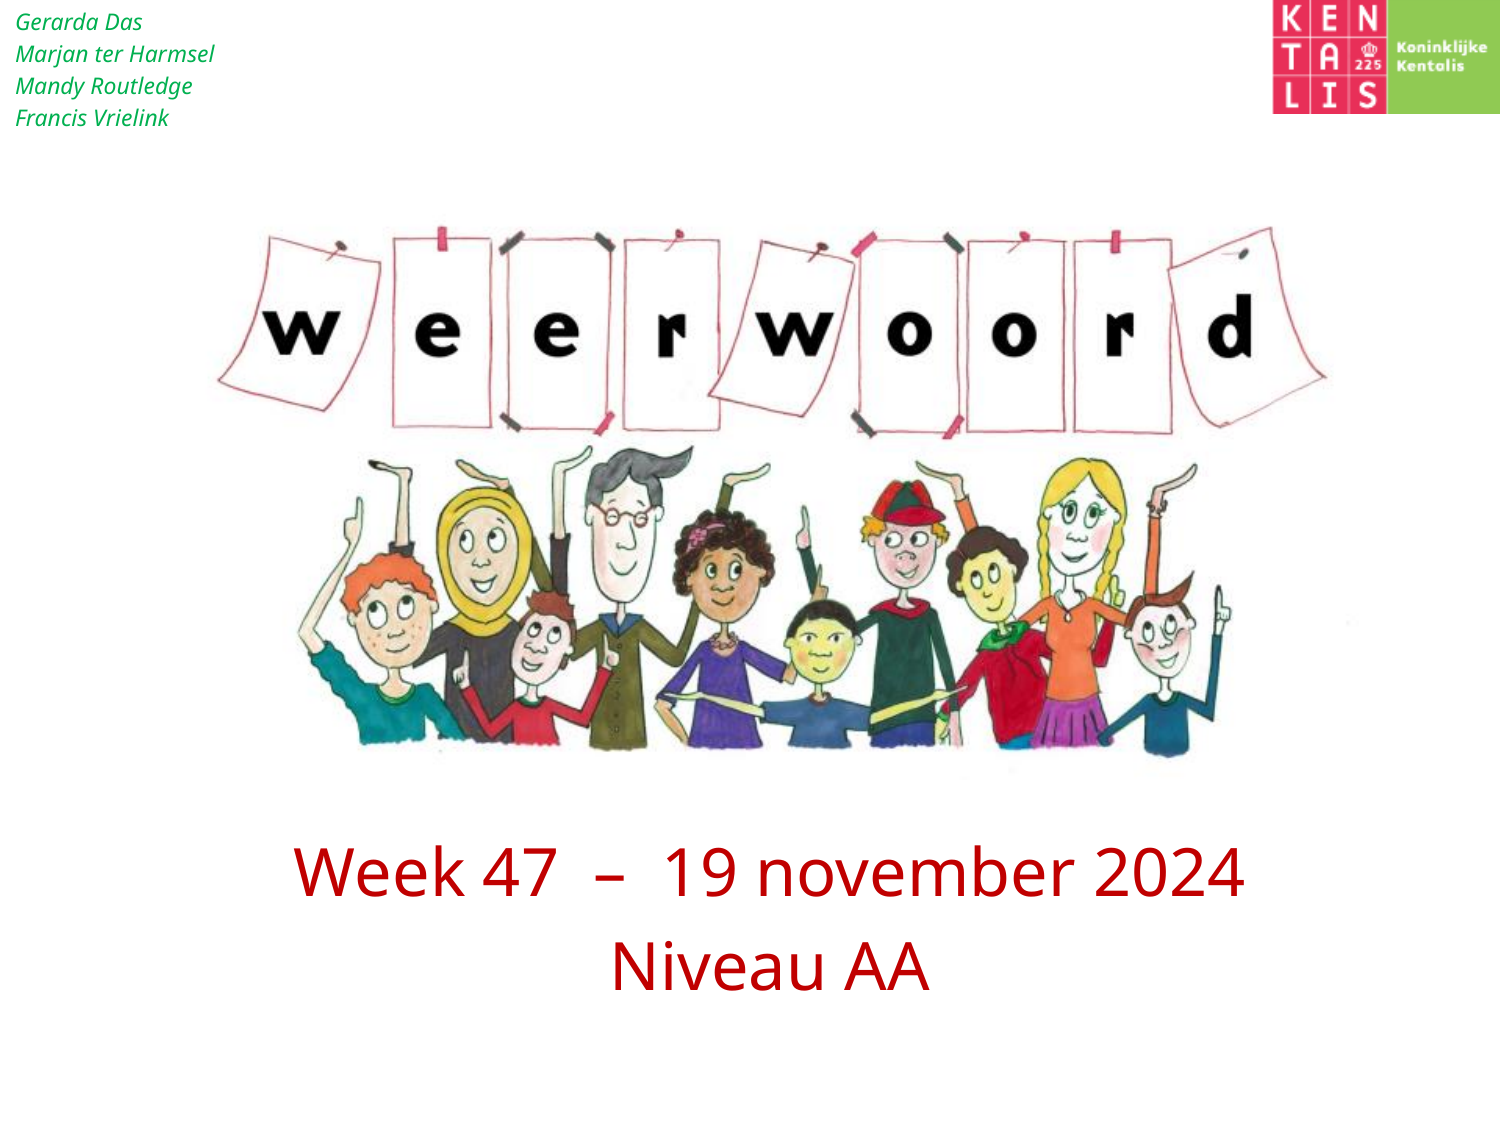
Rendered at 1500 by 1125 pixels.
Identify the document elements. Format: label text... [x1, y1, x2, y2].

picture [182, 176, 1359, 780]
picture [1272, 0, 1500, 114]
text_box Gerarda Das Marjan ter Harmsel Mandy Routledge Francis Vrielink [0, 0, 420, 197]
subtitle Week 47 – 19 november 2024 Niveau AA [194, 822, 1346, 1035]
